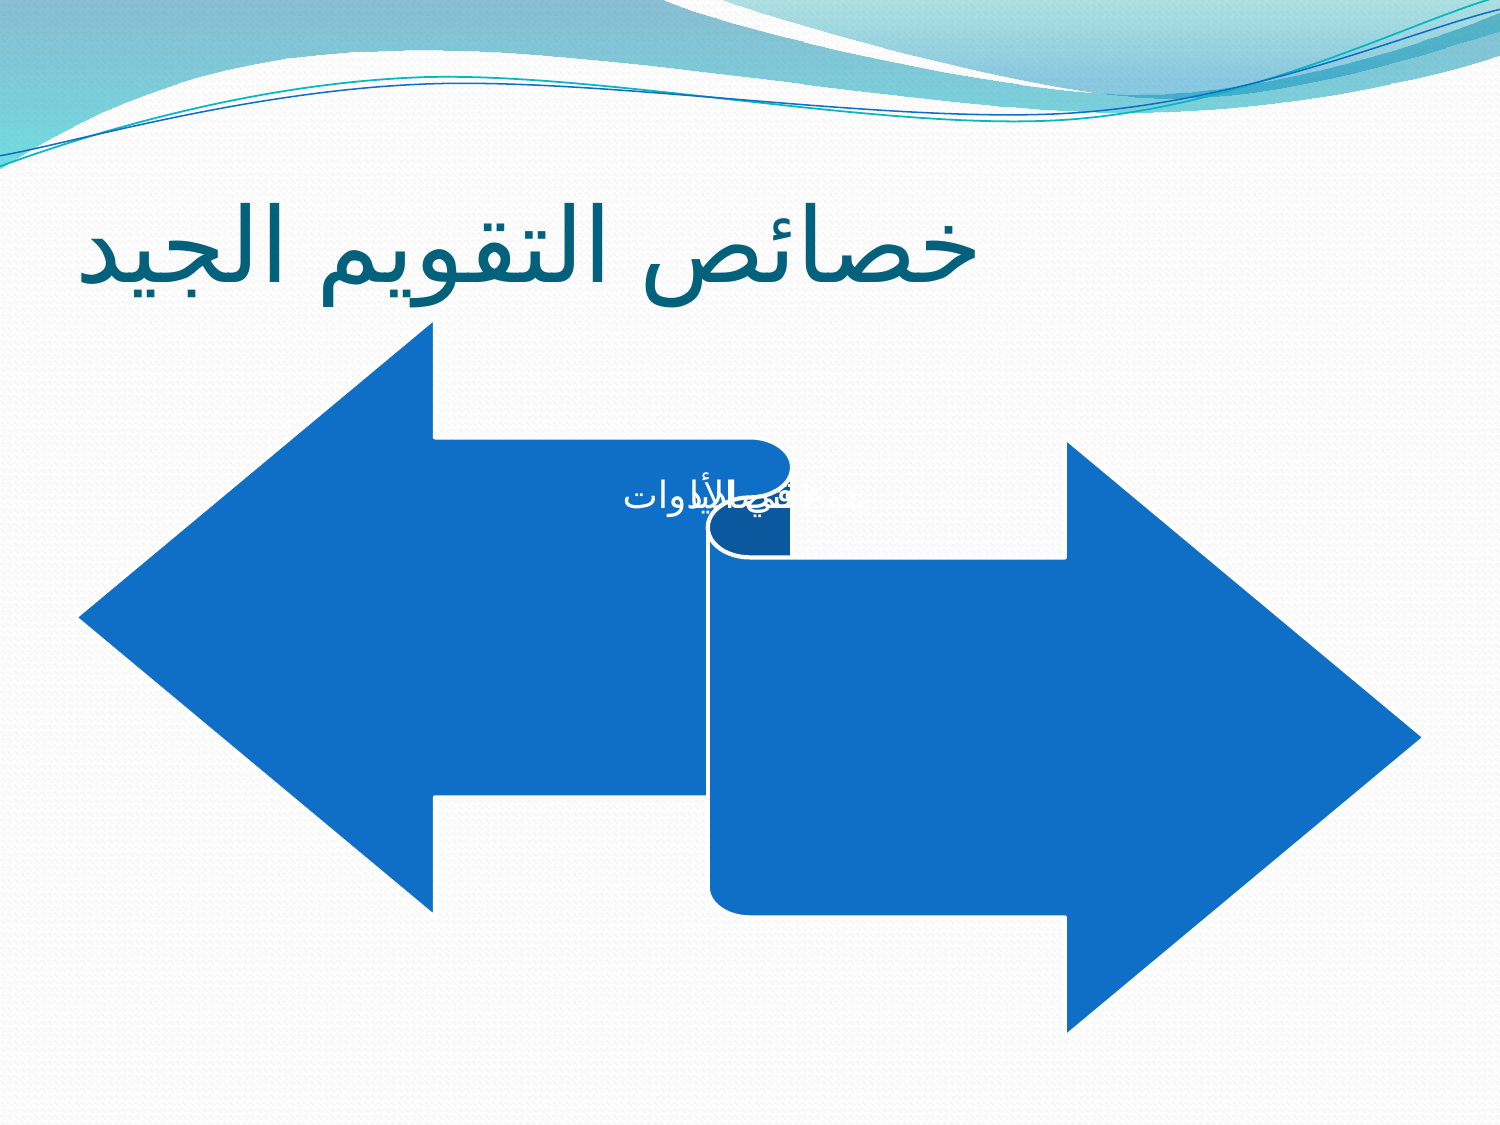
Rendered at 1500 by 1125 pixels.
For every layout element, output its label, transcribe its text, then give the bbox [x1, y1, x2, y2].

title خصائص التقويم الجيد [75, 115, 1425, 303]
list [74, 317, 1426, 1038]
